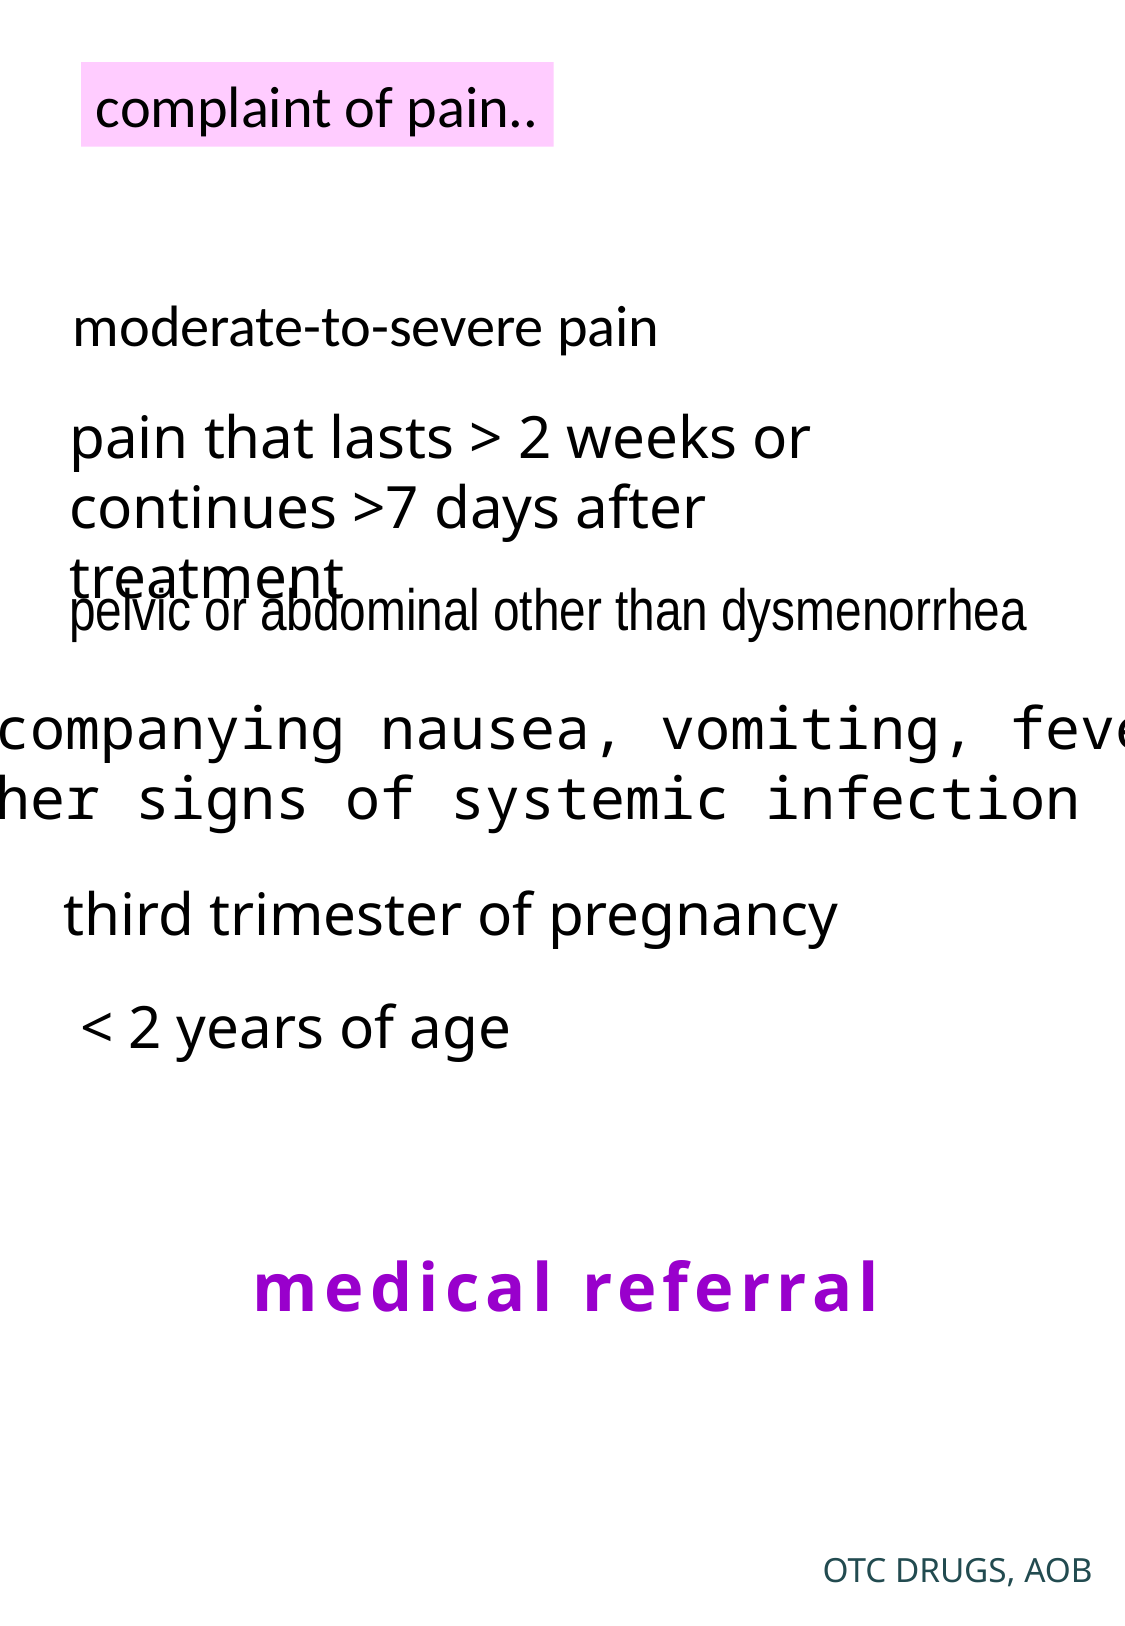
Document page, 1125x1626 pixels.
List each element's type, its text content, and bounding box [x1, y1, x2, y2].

text_box < 2 years of age [65, 982, 527, 1068]
text_box pelvic or abdominal other than dysmenorrhea [54, 564, 1125, 650]
text_box medical referral [238, 1237, 895, 1333]
text_box moderate-to-severe pain [58, 280, 675, 366]
text_box OTC DRUGS, AOB [807, 1541, 1108, 1597]
text_box pain that lasts > 2 weeks or continues >7 days after treatment [54, 392, 905, 564]
text_box accompanying nausea, vomiting, fever, other signs of systemic infection [0, 683, 1125, 839]
text_box third trimester of pregnancy [48, 869, 868, 955]
text_box complaint of pain.. [81, 62, 554, 147]
